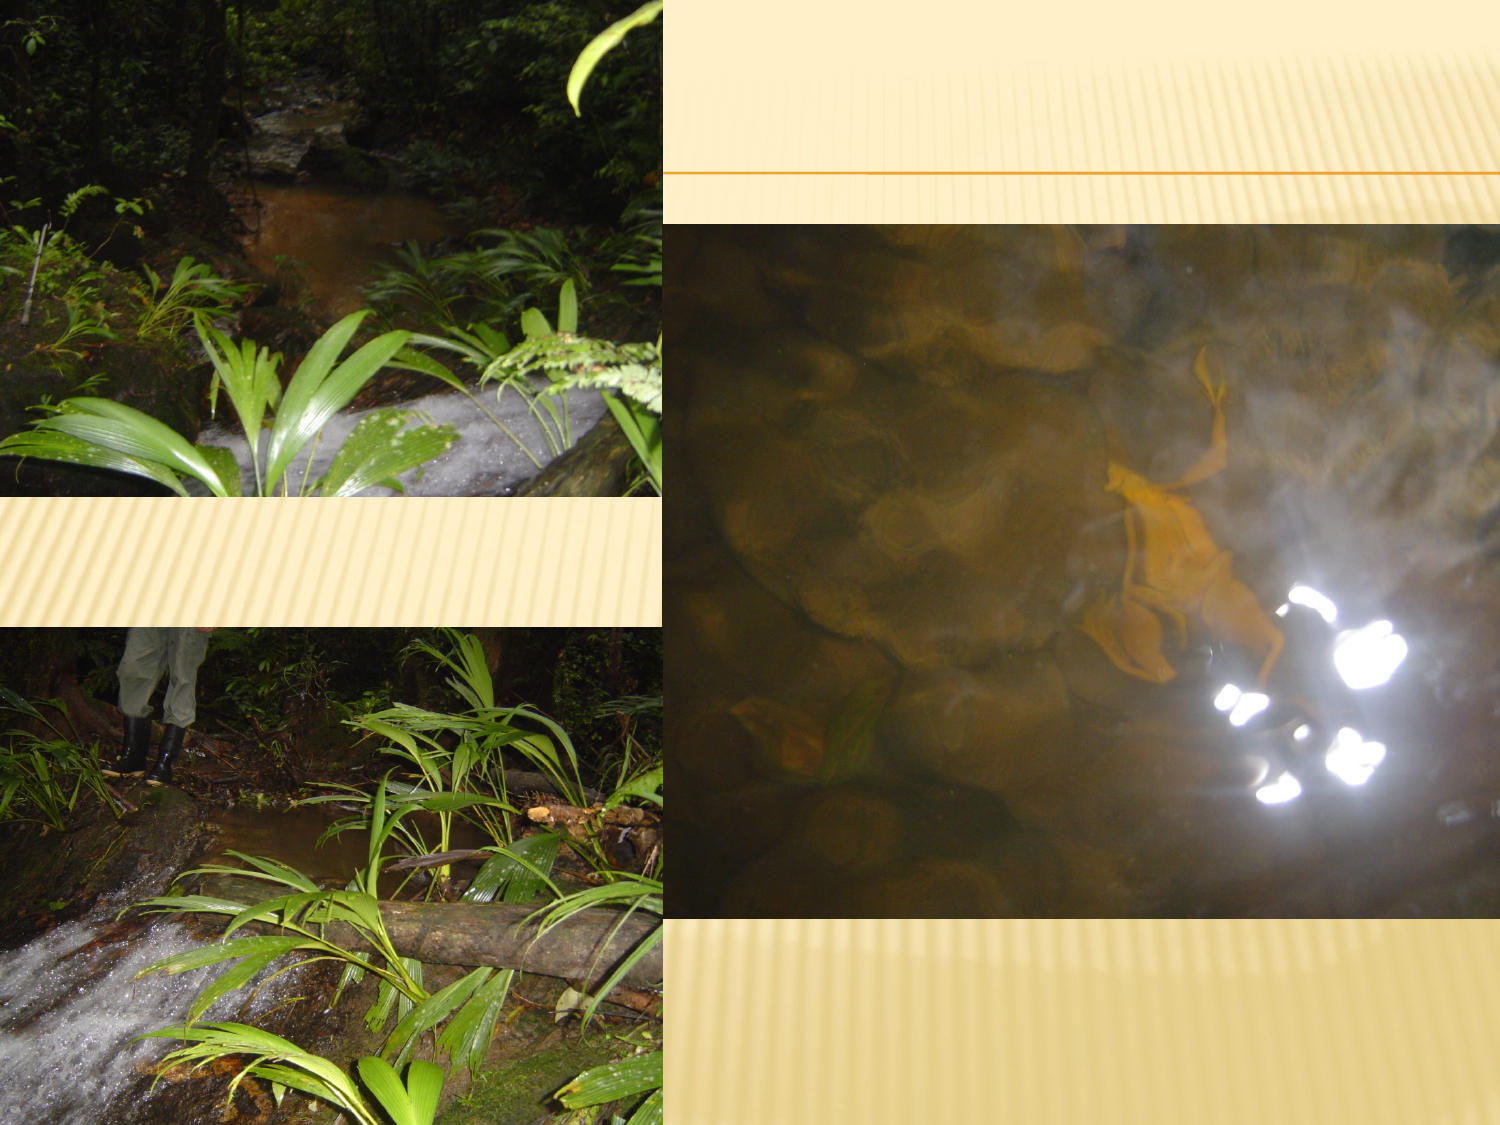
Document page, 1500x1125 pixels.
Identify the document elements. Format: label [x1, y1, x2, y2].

picture [0, 627, 663, 1125]
list [662, 224, 1500, 919]
list [0, 0, 663, 498]
